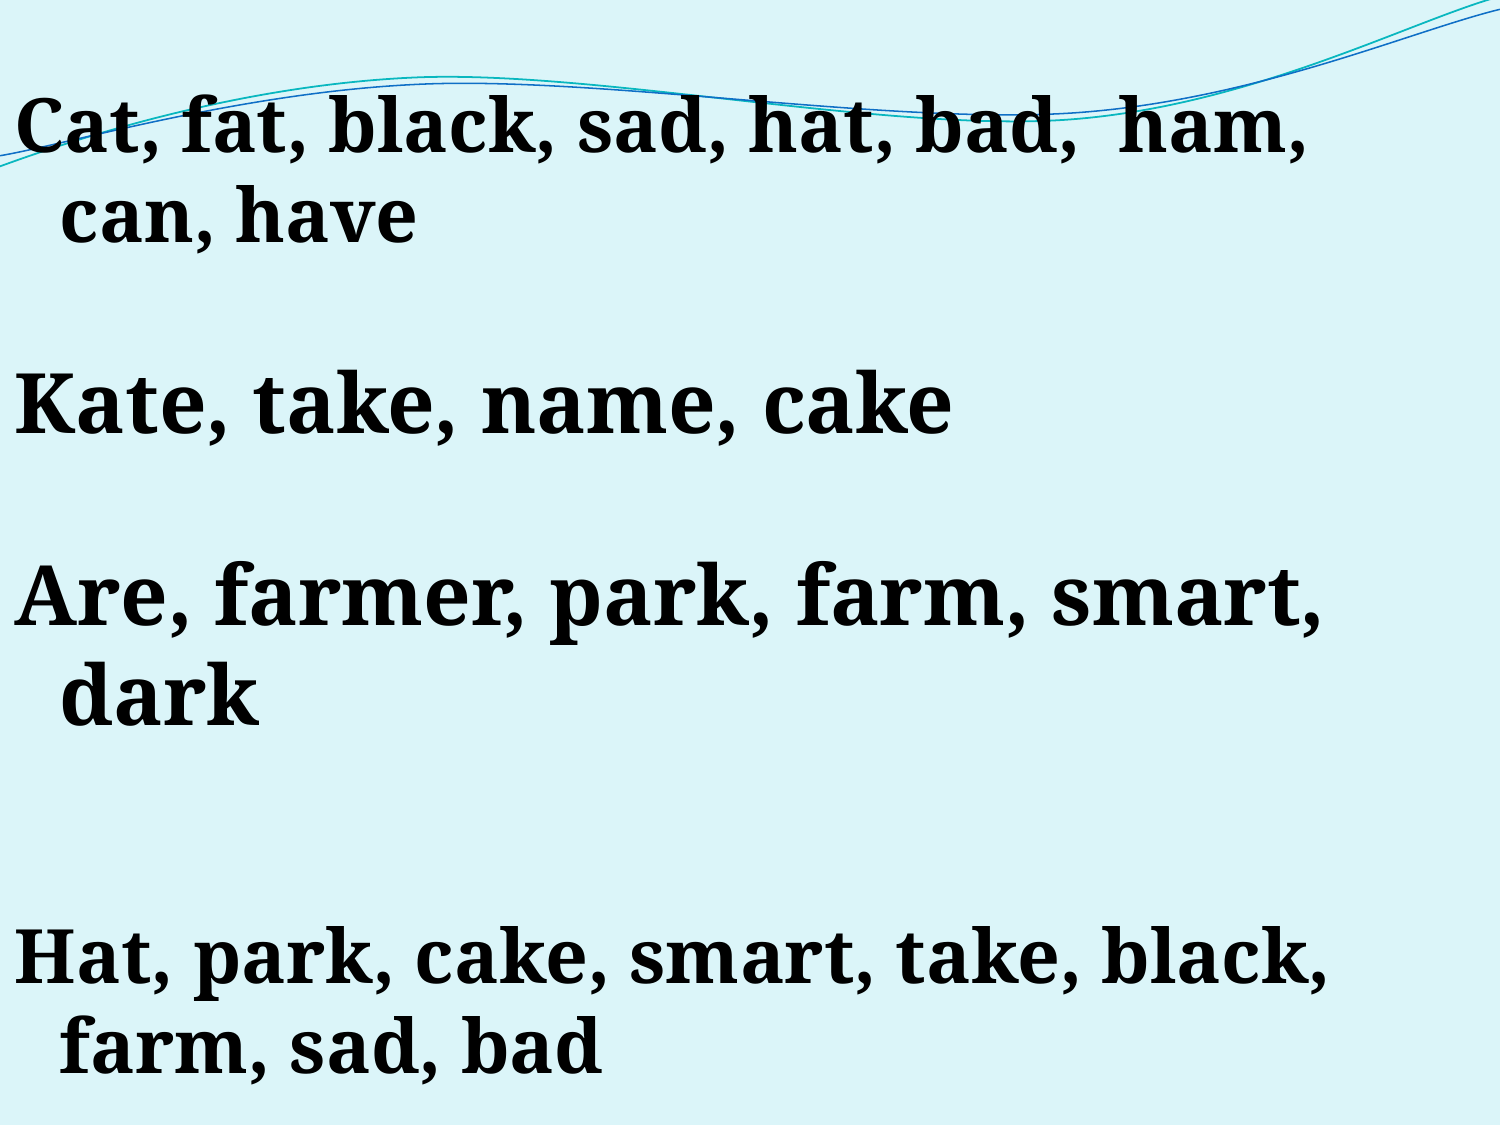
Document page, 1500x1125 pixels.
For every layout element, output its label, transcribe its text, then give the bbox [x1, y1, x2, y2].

list Cat, fat, black, sad, hat, bad, ham, can, have Kate, take, name, cake Are, farmer, park, farm, smart, dark Hat, park, cake, smart, take, black, farm, sad, bad [0, 70, 1500, 1125]
